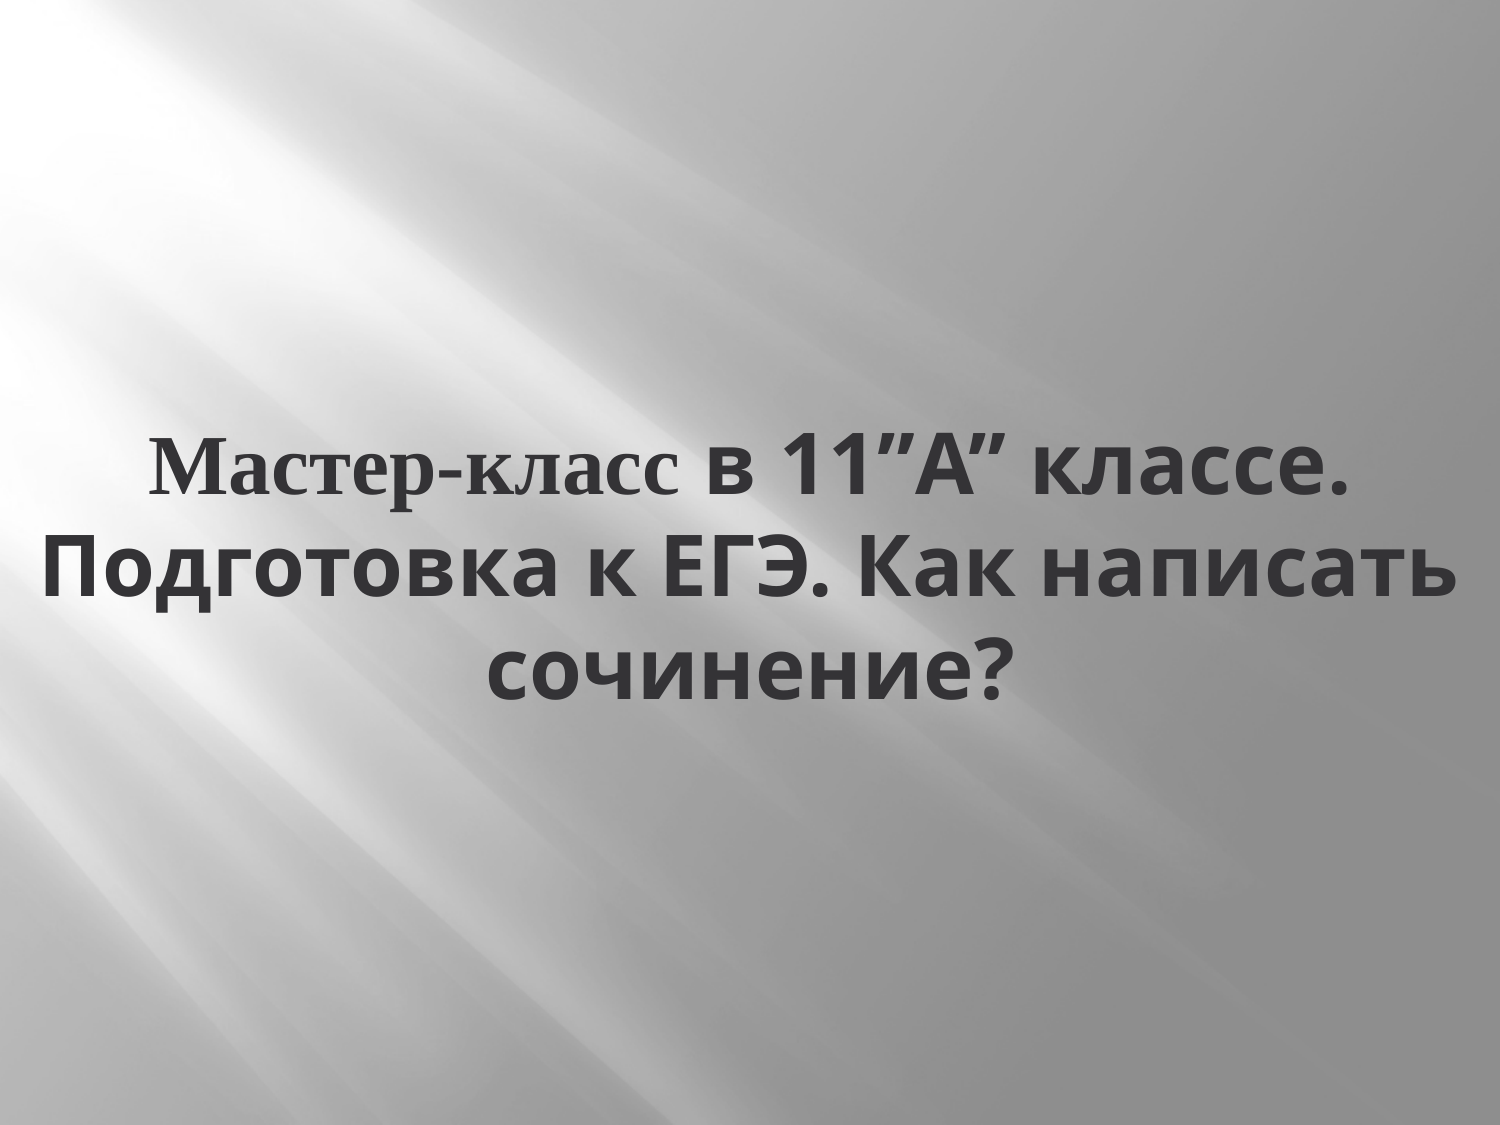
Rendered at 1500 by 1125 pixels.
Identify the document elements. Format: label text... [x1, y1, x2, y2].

title Мастер-класс в 11”A” классе. Подготовка к ЕГЭ. Как написать сочинение? [0, 0, 1500, 1125]
